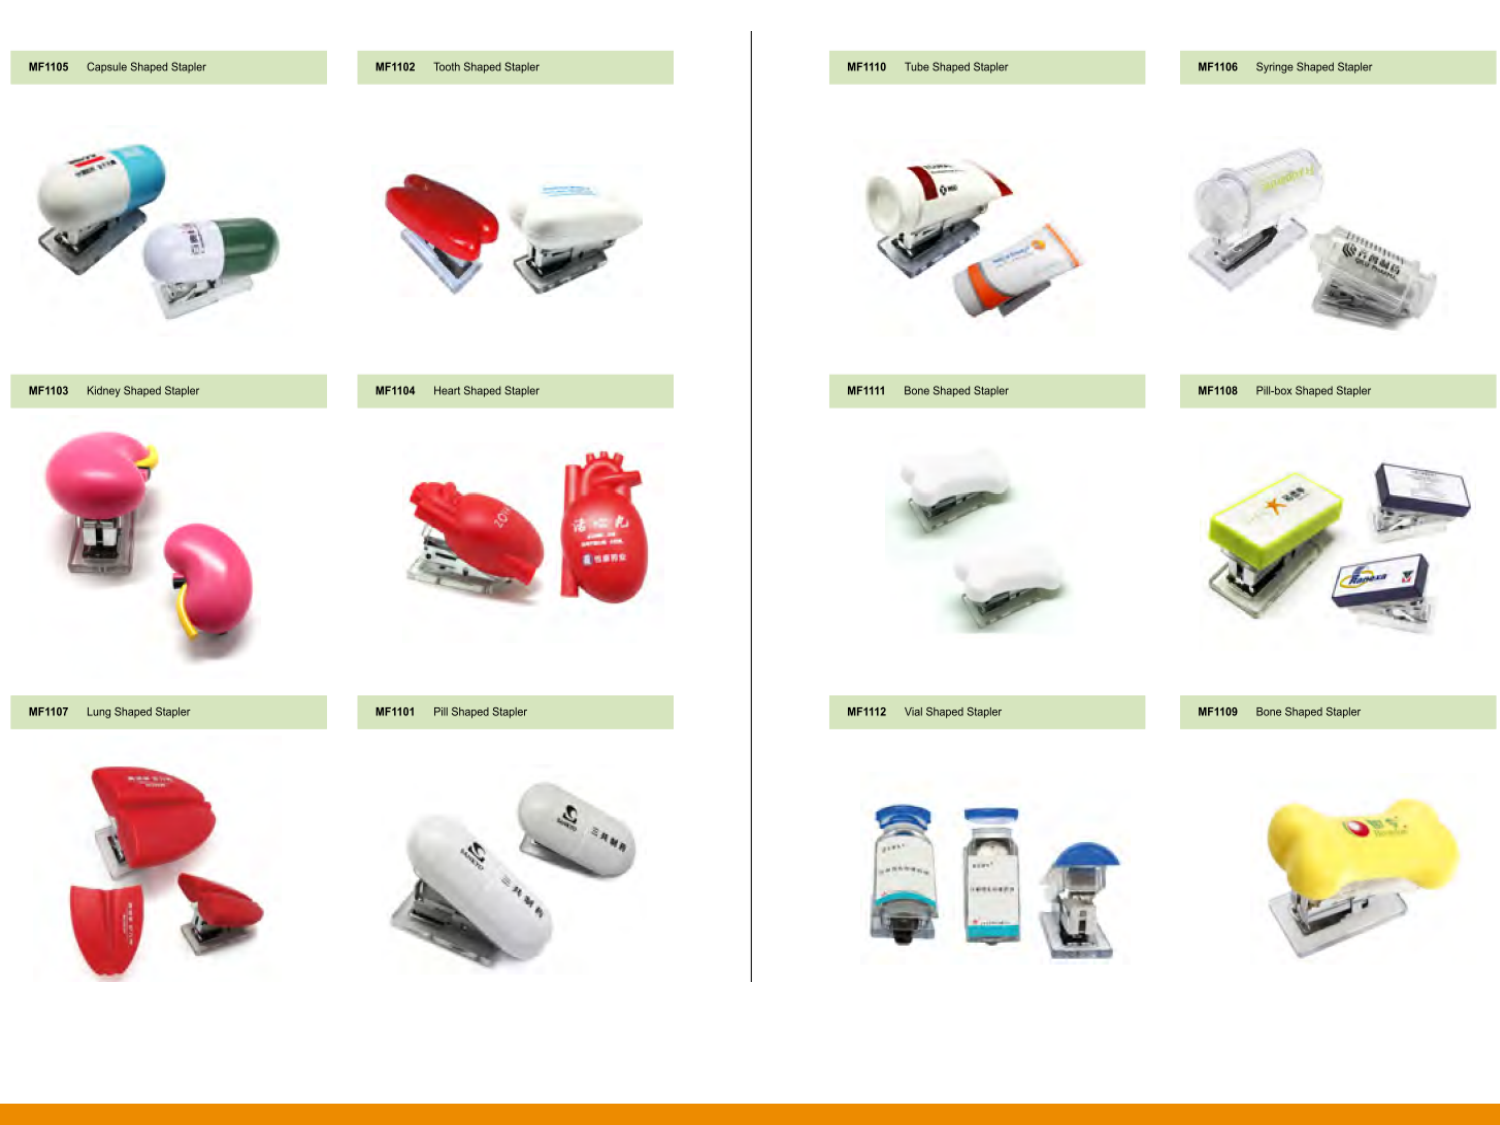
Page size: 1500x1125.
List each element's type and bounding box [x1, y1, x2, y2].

picture [0, 31, 1500, 982]
